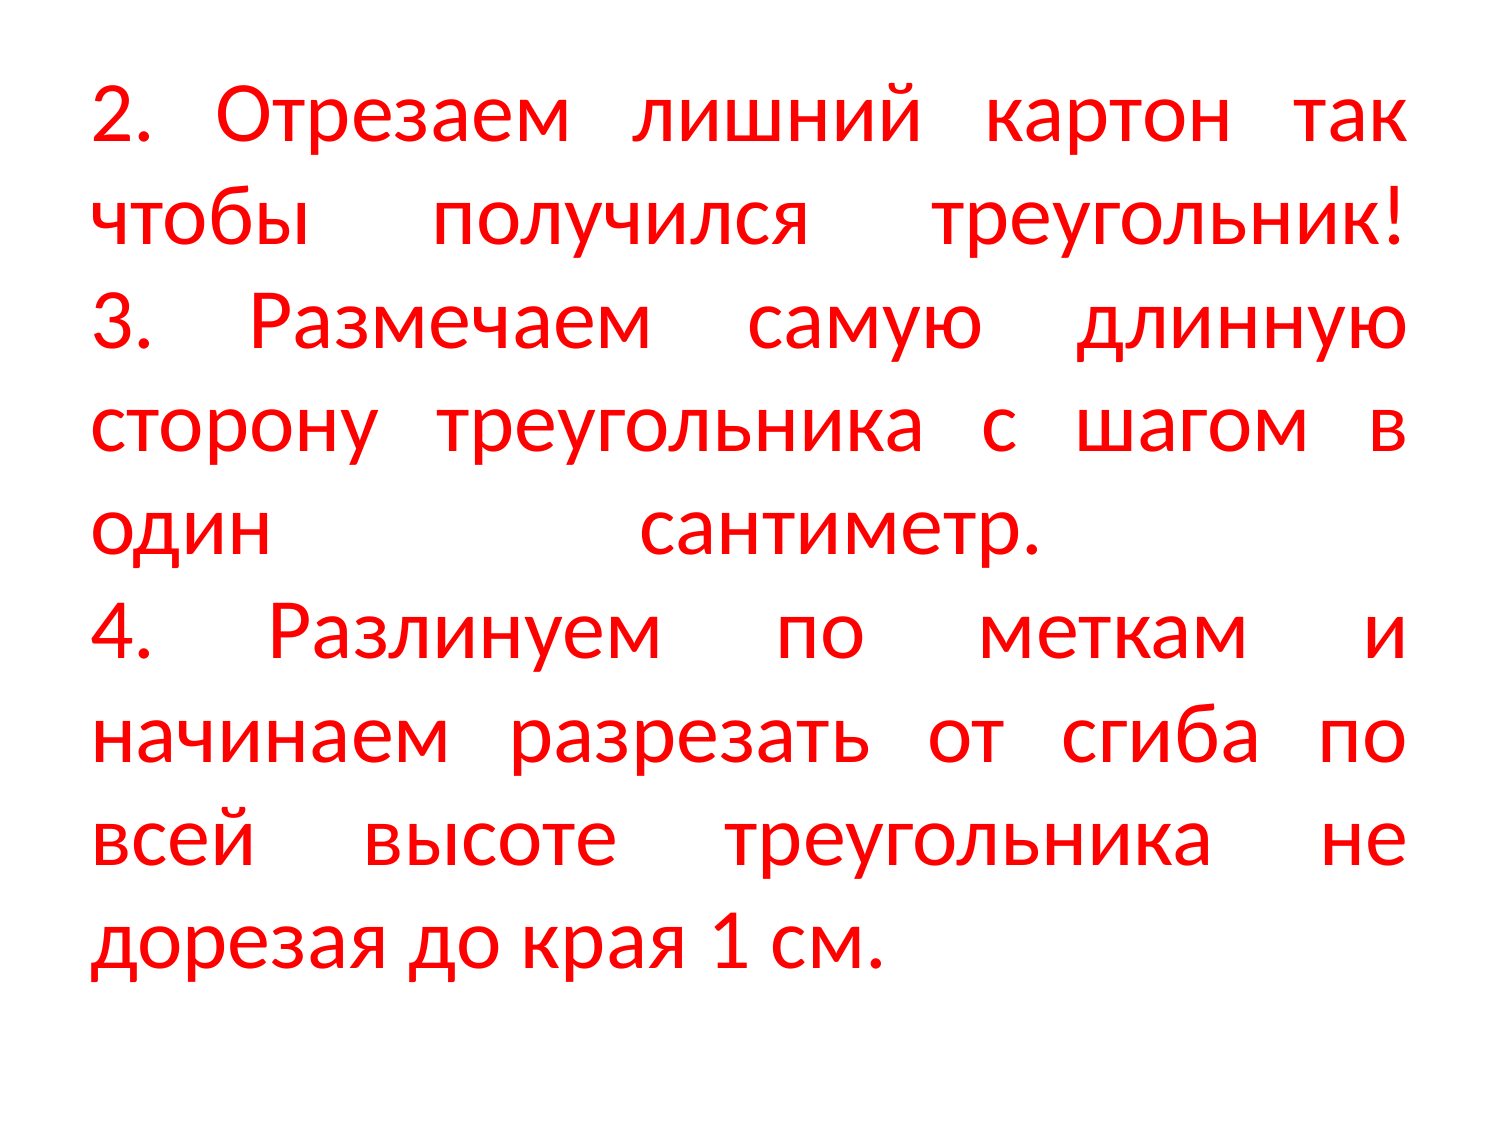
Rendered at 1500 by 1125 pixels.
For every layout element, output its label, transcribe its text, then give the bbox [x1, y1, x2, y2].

title 2. Отрезаем лишний картон так чтобы получился треугольник! 3. Размечаем самую длинную сторону треугольника с шагом в один сантиметр. 4. Разлинуем по меткам и начинаем разрезать от сгиба по всей высоте треугольника не дорезая до края 1 см. [75, 45, 1425, 997]
